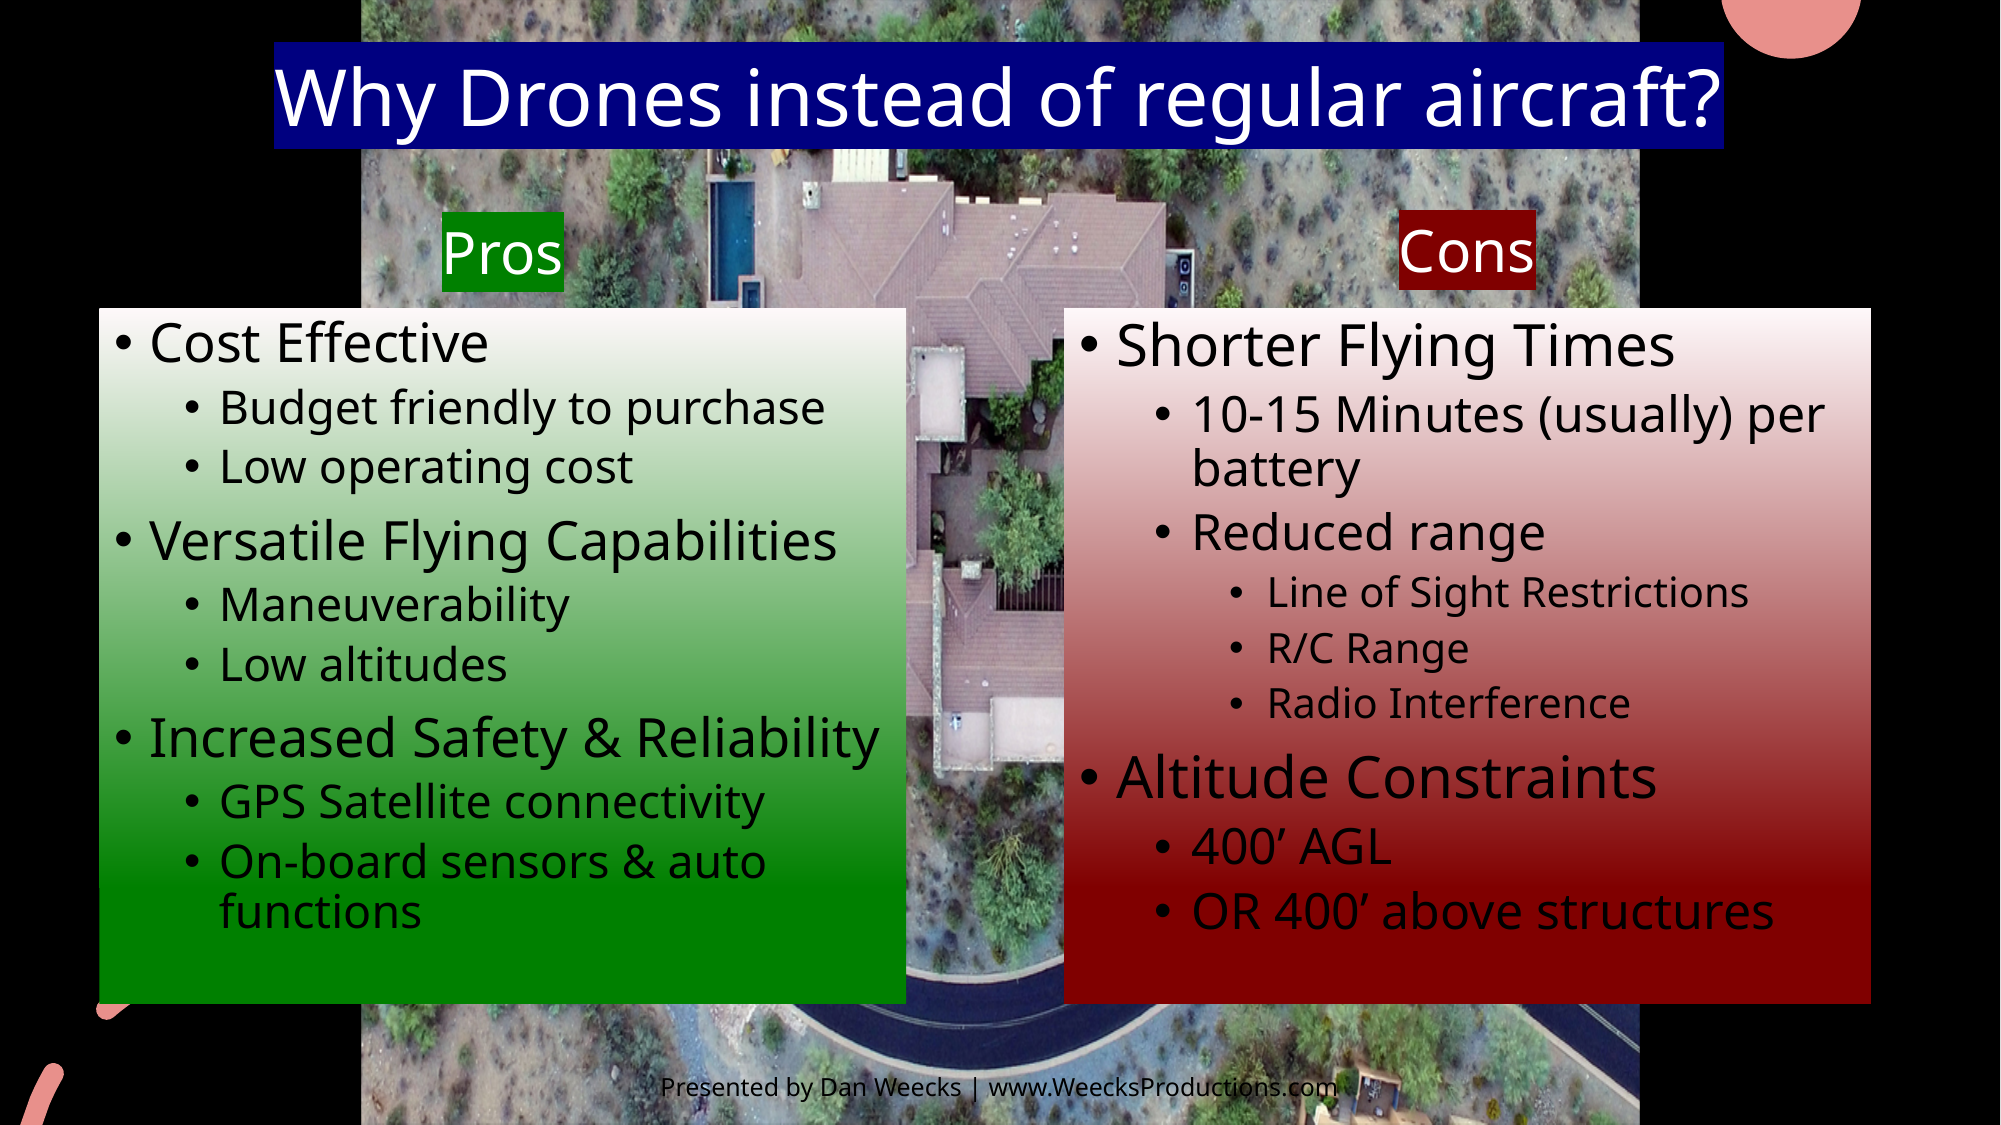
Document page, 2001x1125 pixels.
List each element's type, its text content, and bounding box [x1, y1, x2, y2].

text_box Cons [1293, 214, 1642, 293]
slide_number 6 [1624, 1058, 1975, 1115]
text_box Presented by Dan Weecks | www.WeecksProductions.com [613, 1058, 1387, 1115]
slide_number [75, 1058, 425, 1115]
text_box Shorter Flying Times 10-15 Minutes (usually) per battery Reduced range Line of Sight Restrictions R/C Range Radio Interference Altitude Constraints 400’ AGL OR 400’ above structures [1064, 308, 1871, 1004]
title Why Drones instead of regular aircraft? [255, 39, 1743, 162]
picture [0, 0, 2001, 1125]
text_box Pros [328, 216, 677, 295]
list Cost Effective Budget friendly to purchase Low operating cost Versatile Flying Capabilities Maneuverability Low altitudes Increased Safety & Reliability GPS Satellite connectivity On-board sensors & auto functions [99, 308, 907, 1004]
